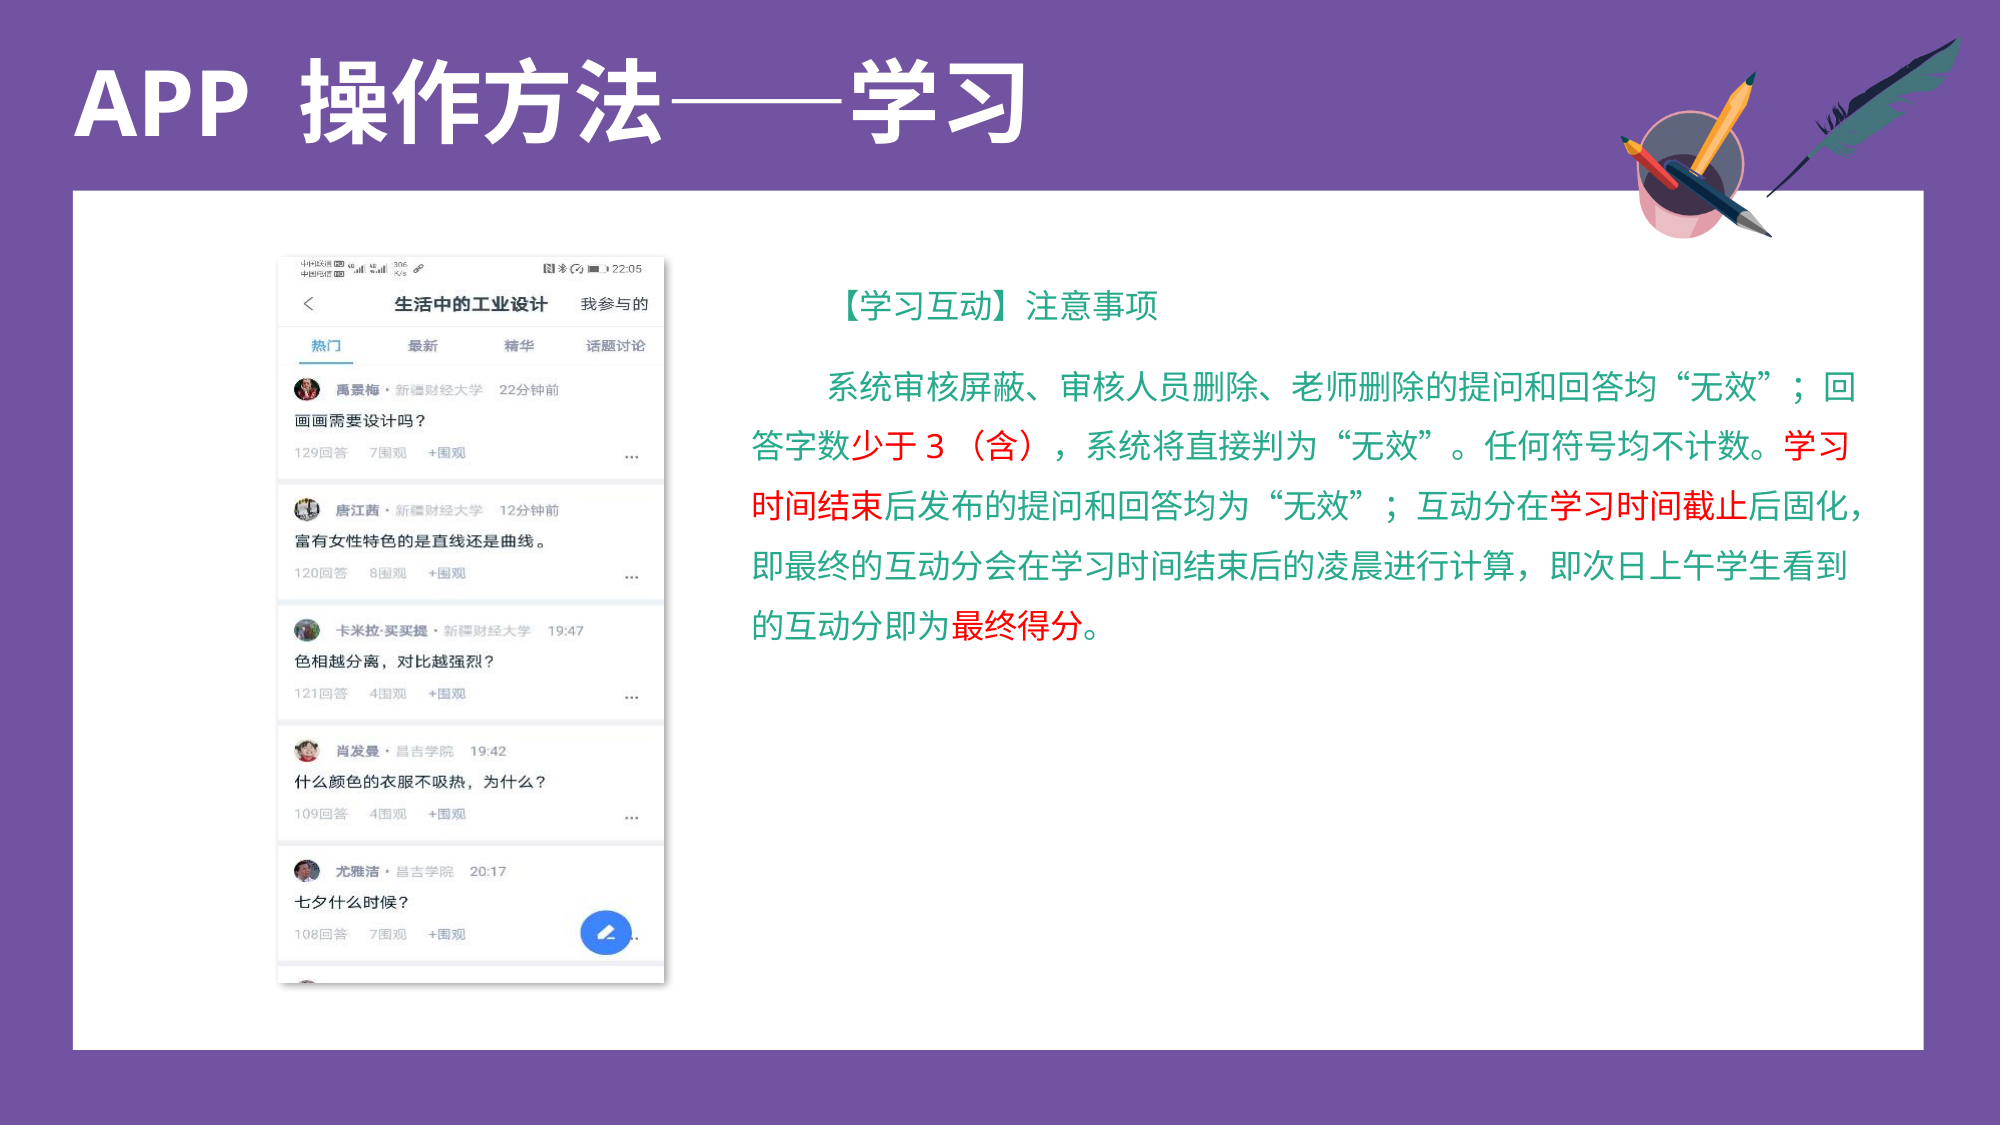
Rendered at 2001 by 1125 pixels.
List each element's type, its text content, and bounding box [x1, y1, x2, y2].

text_box [0, 0, 2000, 1125]
text_box APP 操作方法——学习 [59, 37, 1080, 163]
text_box [72, 190, 1925, 1051]
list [278, 257, 664, 983]
text_box 【学习互动】注意事项 系统审核屏蔽、审核人员删除、老师删除的提问和回答均“无效”；回答字数少于3（含），系统将直接判为“无效”。任何符号均不计数。学习时间结束后发布的提问和回答均为“无效”；互动分在学习时间截止后固化，即最终的互动分会在学习时间结束后的凌晨进行计算，即次日上午学生看到的互动分即为最终得分。 [736, 257, 1877, 734]
picture [1620, 35, 1962, 239]
